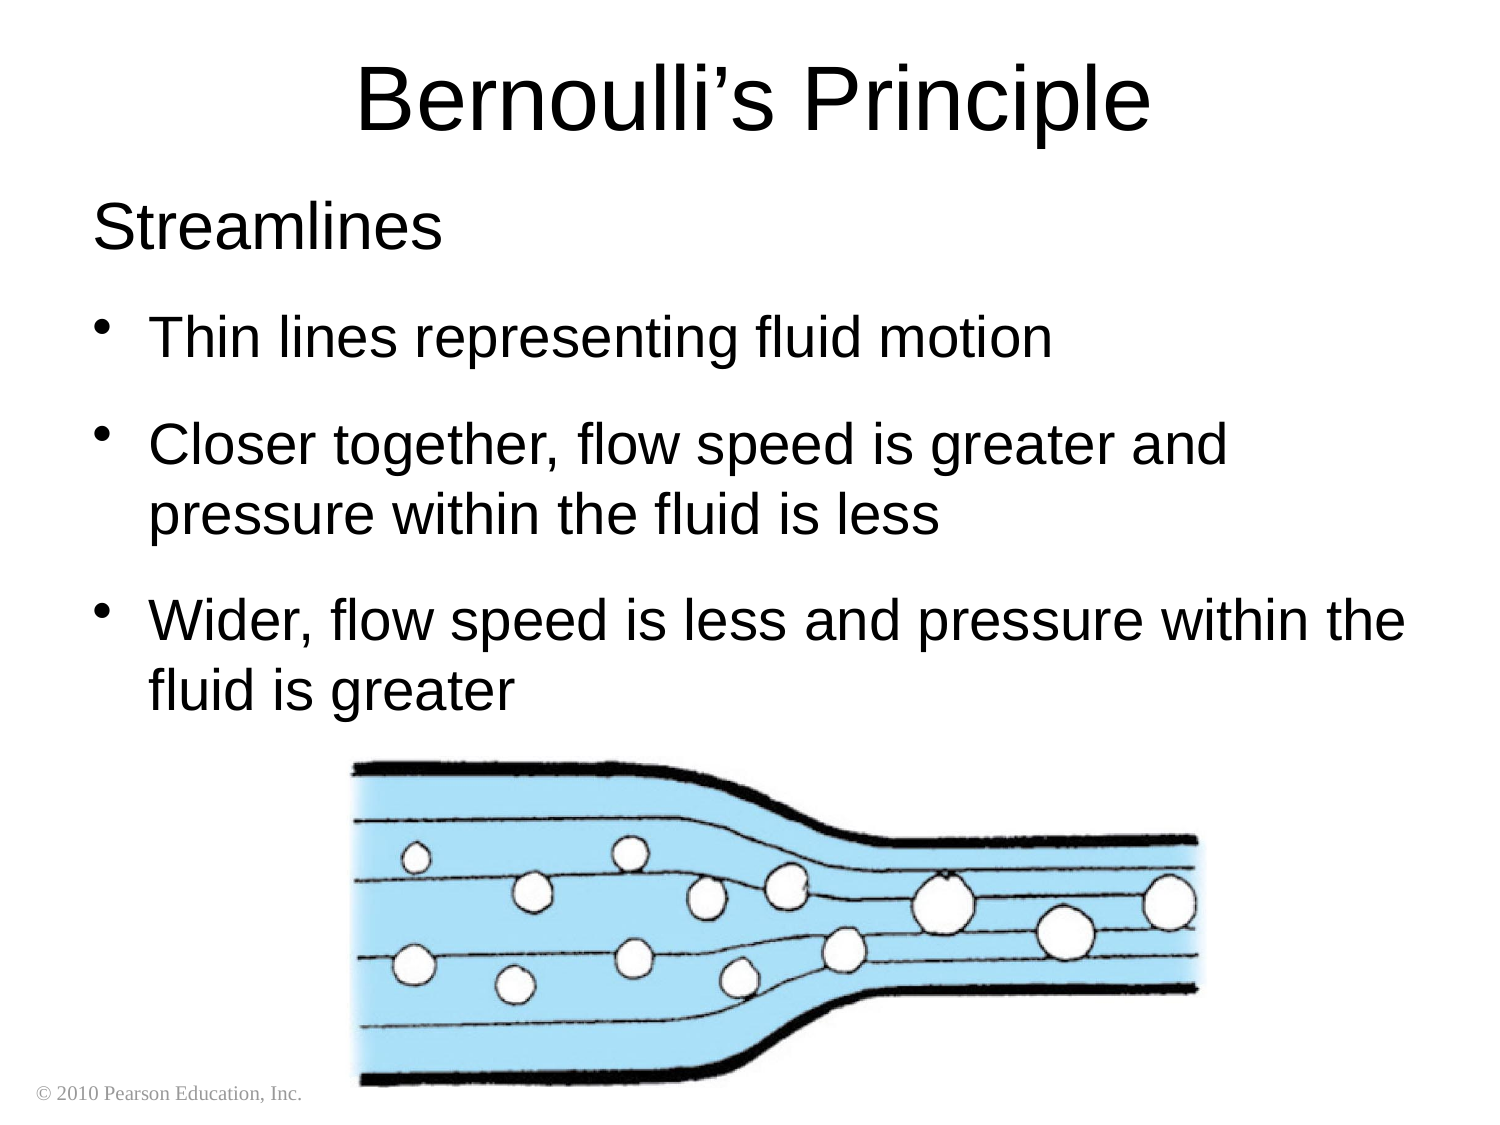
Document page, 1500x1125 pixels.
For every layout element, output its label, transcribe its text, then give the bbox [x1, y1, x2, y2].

title Bernoulli’s Principle [79, 0, 1430, 188]
list Streamlines Thin lines representing fluid motion Closer together, flow speed is greater and pressure within the fluid is less Wider, flow speed is less and pressure within the fluid is greater [77, 174, 1428, 918]
picture [345, 756, 1208, 1089]
